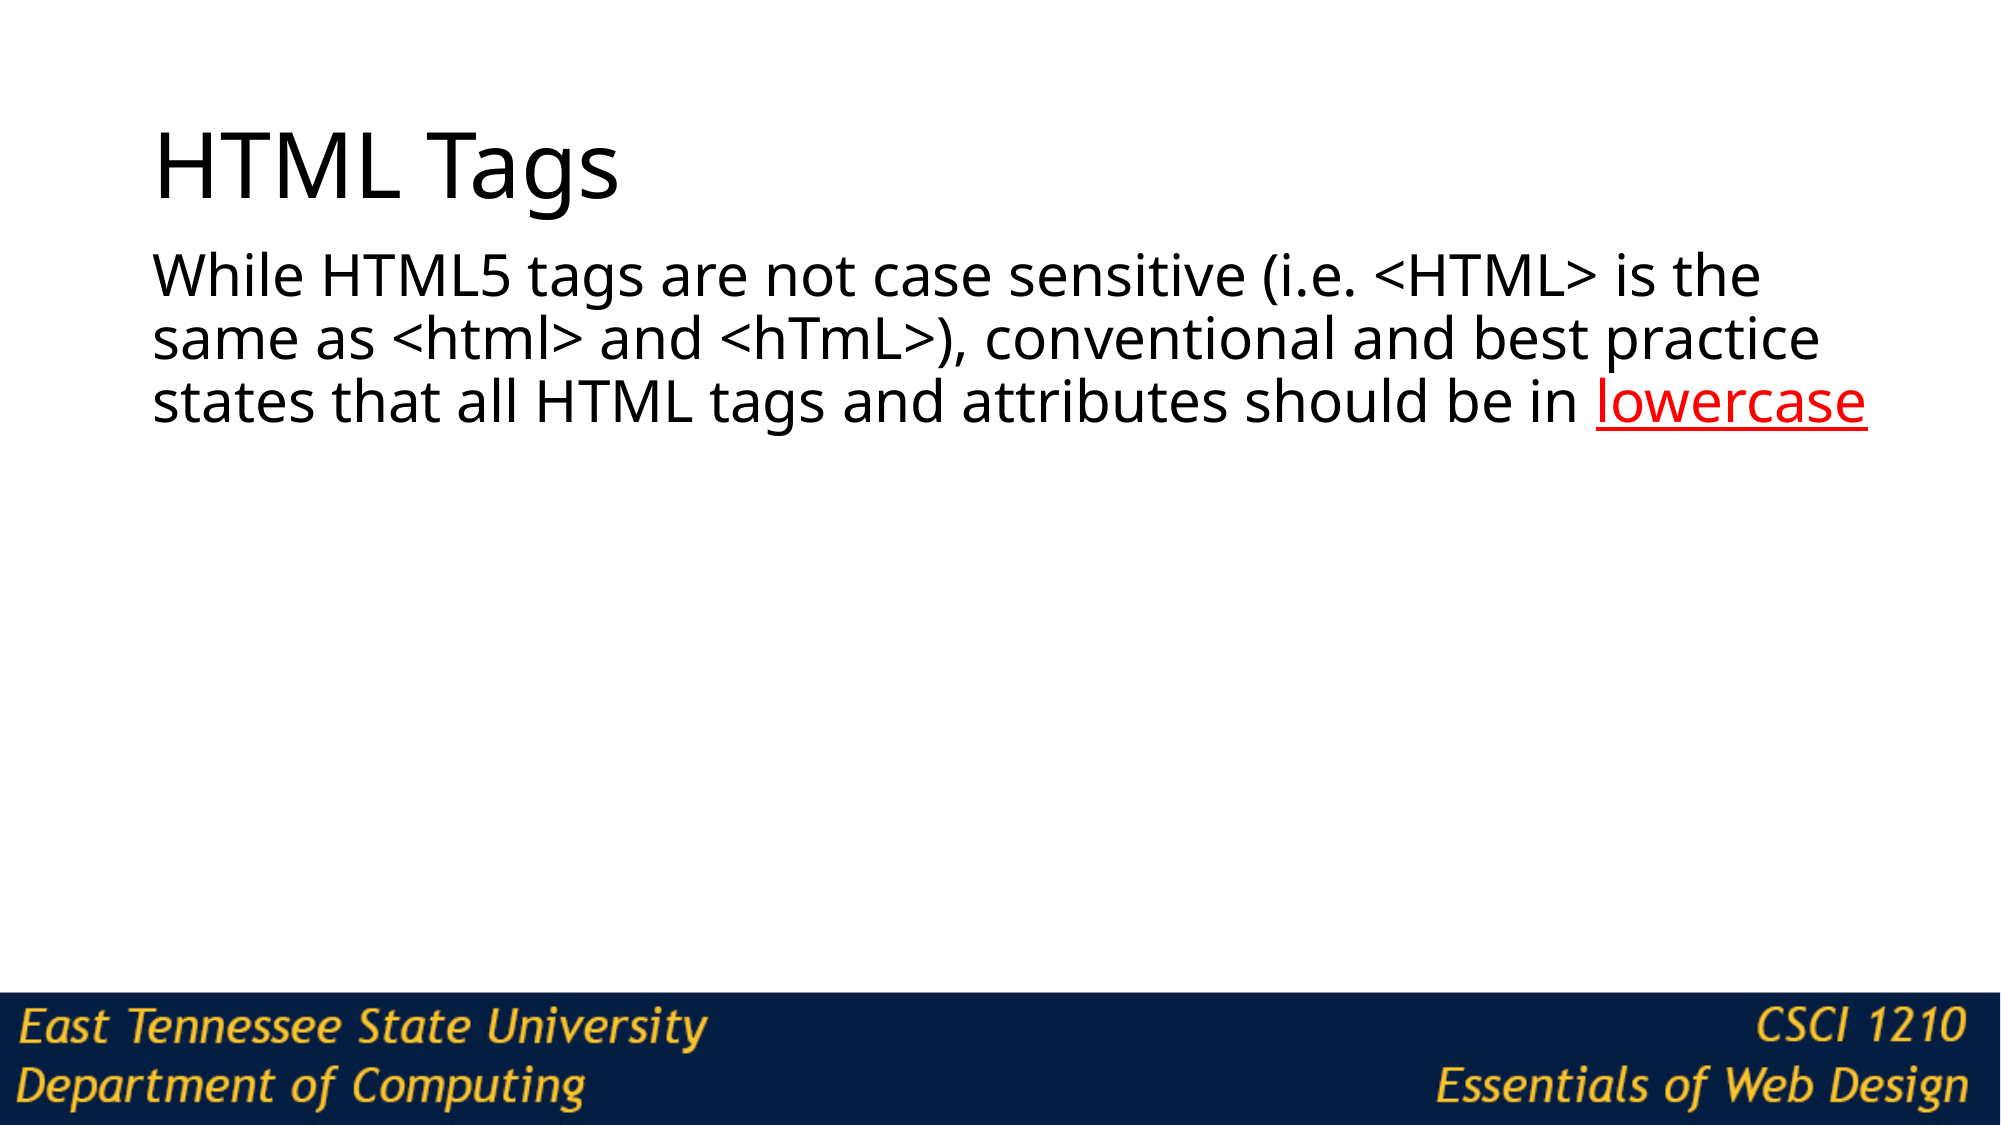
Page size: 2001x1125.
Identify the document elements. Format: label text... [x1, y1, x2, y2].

list While HTML5 tags are not case sensitive (i.e. <HTML> is the same as <html> and <hTmL>), conventional and best practice states that all HTML tags and attributes should be in lowercase [137, 238, 1923, 1108]
picture [0, 0, 2001, 1125]
title HTML Tags [137, 59, 1863, 238]
